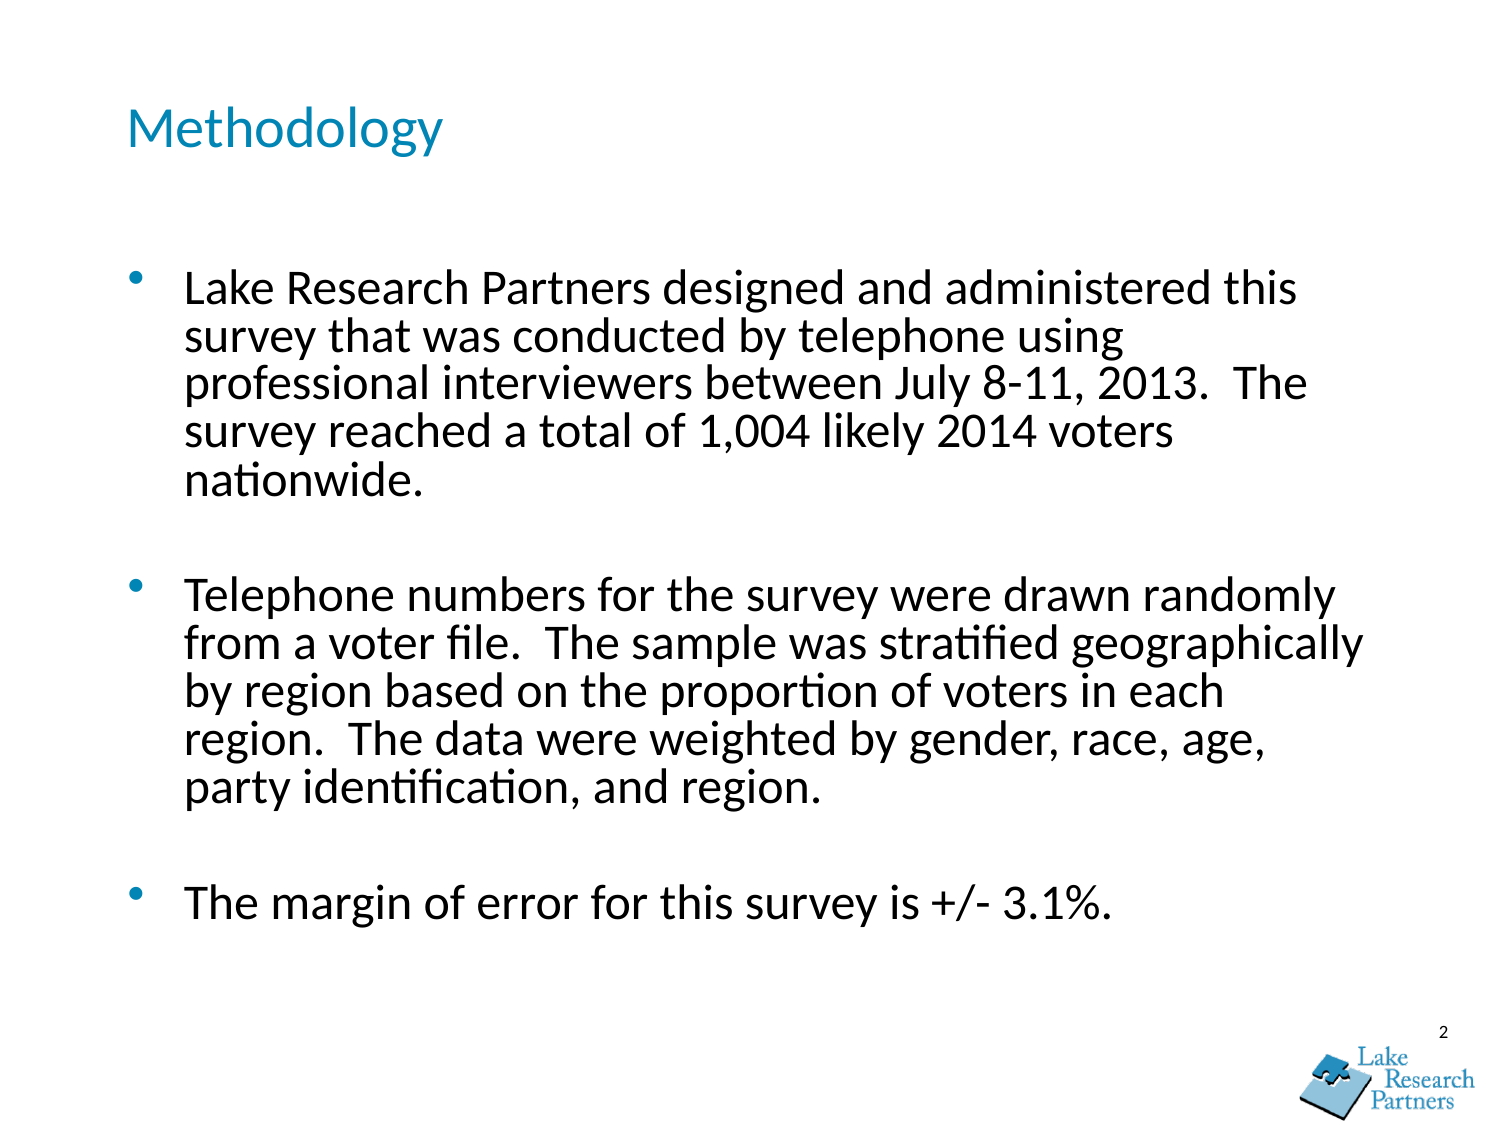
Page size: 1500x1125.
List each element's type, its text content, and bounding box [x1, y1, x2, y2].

picture [1299, 1046, 1475, 1121]
footer 2 [1387, 1012, 1500, 1063]
list Lake Research Partners designed and administered this survey that was conducted by telephone using professional interviewers between July 8-11, 2013. The survey reached a total of 1,004 likely 2014 voters nationwide. Telephone numbers for the survey were drawn randomly from a voter file. The sample was stratified geographically by region based on the proportion of voters in each region. The data were weighted by gender, race, age, party identification, and region. The margin of error for this survey is +/- 3.1%. [112, 258, 1388, 1035]
title Methodology [111, 37, 1389, 212]
